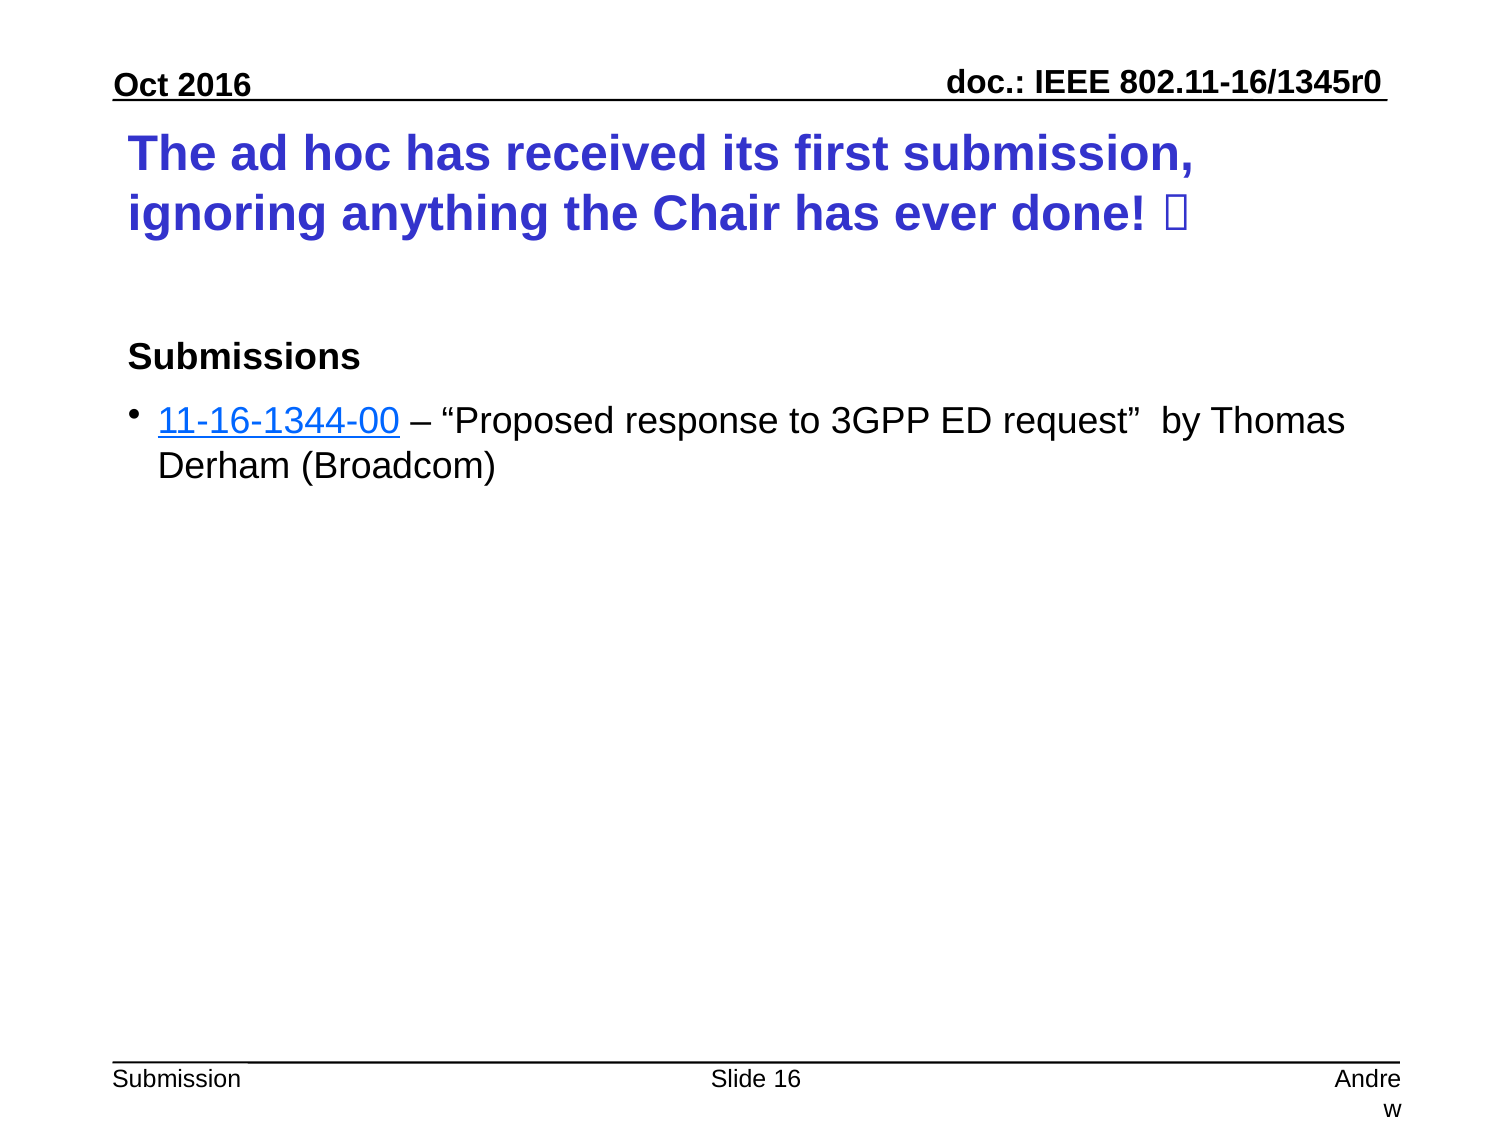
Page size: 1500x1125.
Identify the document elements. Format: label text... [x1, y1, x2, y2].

slide_number Slide 16 [709, 1061, 803, 1093]
title The ad hoc has received its first submission, ignoring anything the Chair has ever done!  [112, 112, 1388, 288]
footer Andrew Myles, Cisco [1320, 1061, 1402, 1093]
list Submissions 11-16-1344-00 – “Proposed response to 3GPP ED request” by Thomas Derham (Broadcom) [112, 324, 1388, 1000]
